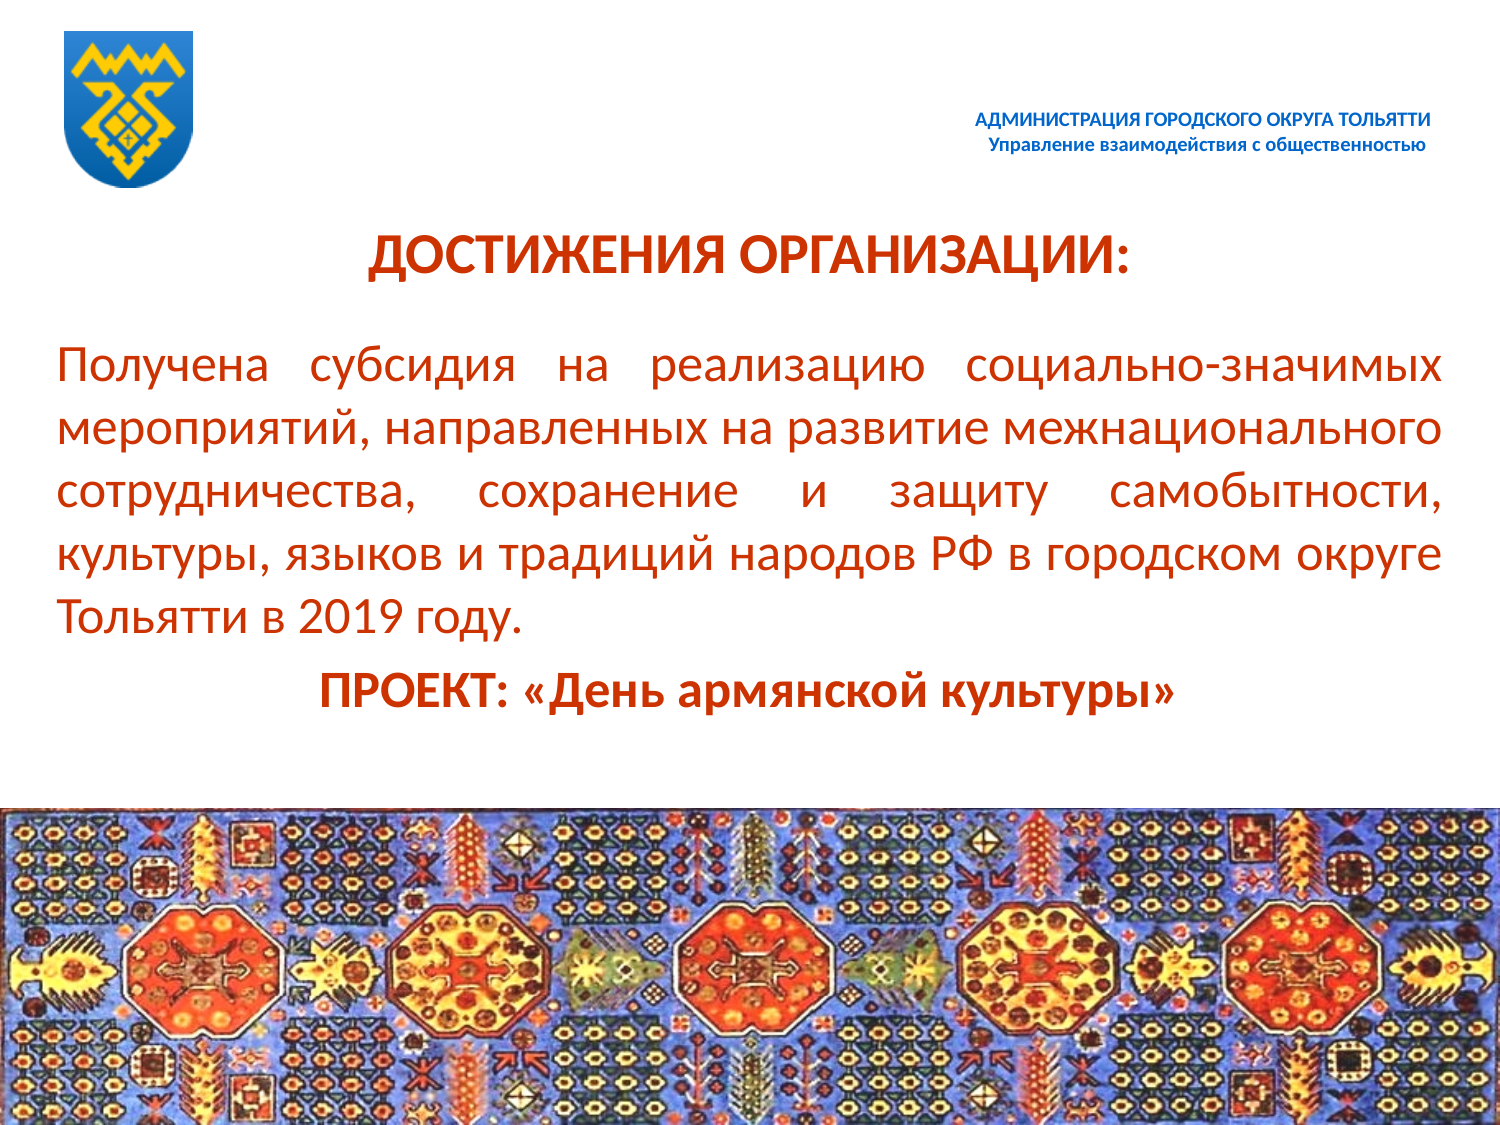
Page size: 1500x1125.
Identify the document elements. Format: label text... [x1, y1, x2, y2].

picture [64, 31, 193, 188]
picture [0, 808, 1500, 1125]
subtitle ДОСТИЖЕНИЯ ОРГАНИЗАЦИИ: Получена субсидия на реализацию социально-значимых мероприятий, направленных на развитие межнационального сотрудничества, сохранение и защиту самобытности, культуры, языков и традиций народов РФ в городском округе Тольятти в 2019 году. ПРОЕКТ: «День армянской культуры» [41, 208, 1459, 728]
title АДМИНИСТРАЦИЯ ГОРОДСКОГО ОКРУГА ТОЛЬЯТТИ Управление взаимодействия с общественностью [336, 54, 1447, 185]
